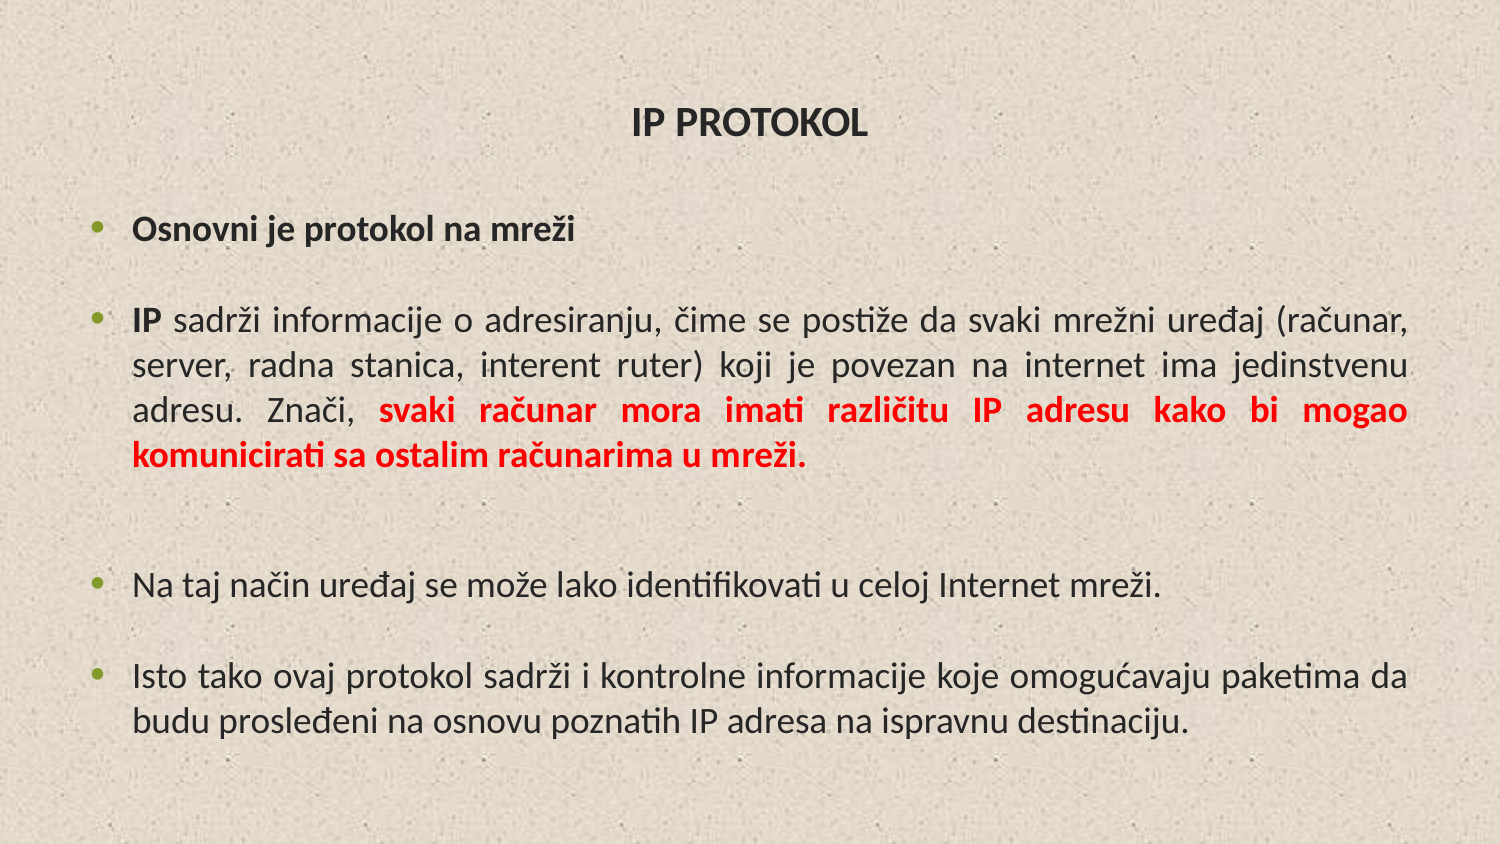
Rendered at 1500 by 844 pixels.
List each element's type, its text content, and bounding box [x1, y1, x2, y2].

title IP PROTOKOL [75, 33, 1425, 175]
list Osnovni je protokol na mreži IP sadrži informacije o adresiranju, čime se postiže da svaki mrežni uređaj (računar, server, radna stanica, interent ruter) koji je povezan na internet ima jedinstvenu adresu. Znači, svaki računar mora imati različitu IP adresu kako bi mogao komunicirati sa ostalim računarima u mreži. Na taj način uređaj se može lako identifikovati u celoj Internet mreži. Isto tako ovaj protokol sadrži i kontrolne informacije koje omogućavaju paketima da budu prosleđeni na osnovu poznatih IP adresa na ispravnu destinaciju. [75, 196, 1425, 754]
picture [0, 0, 1500, 844]
